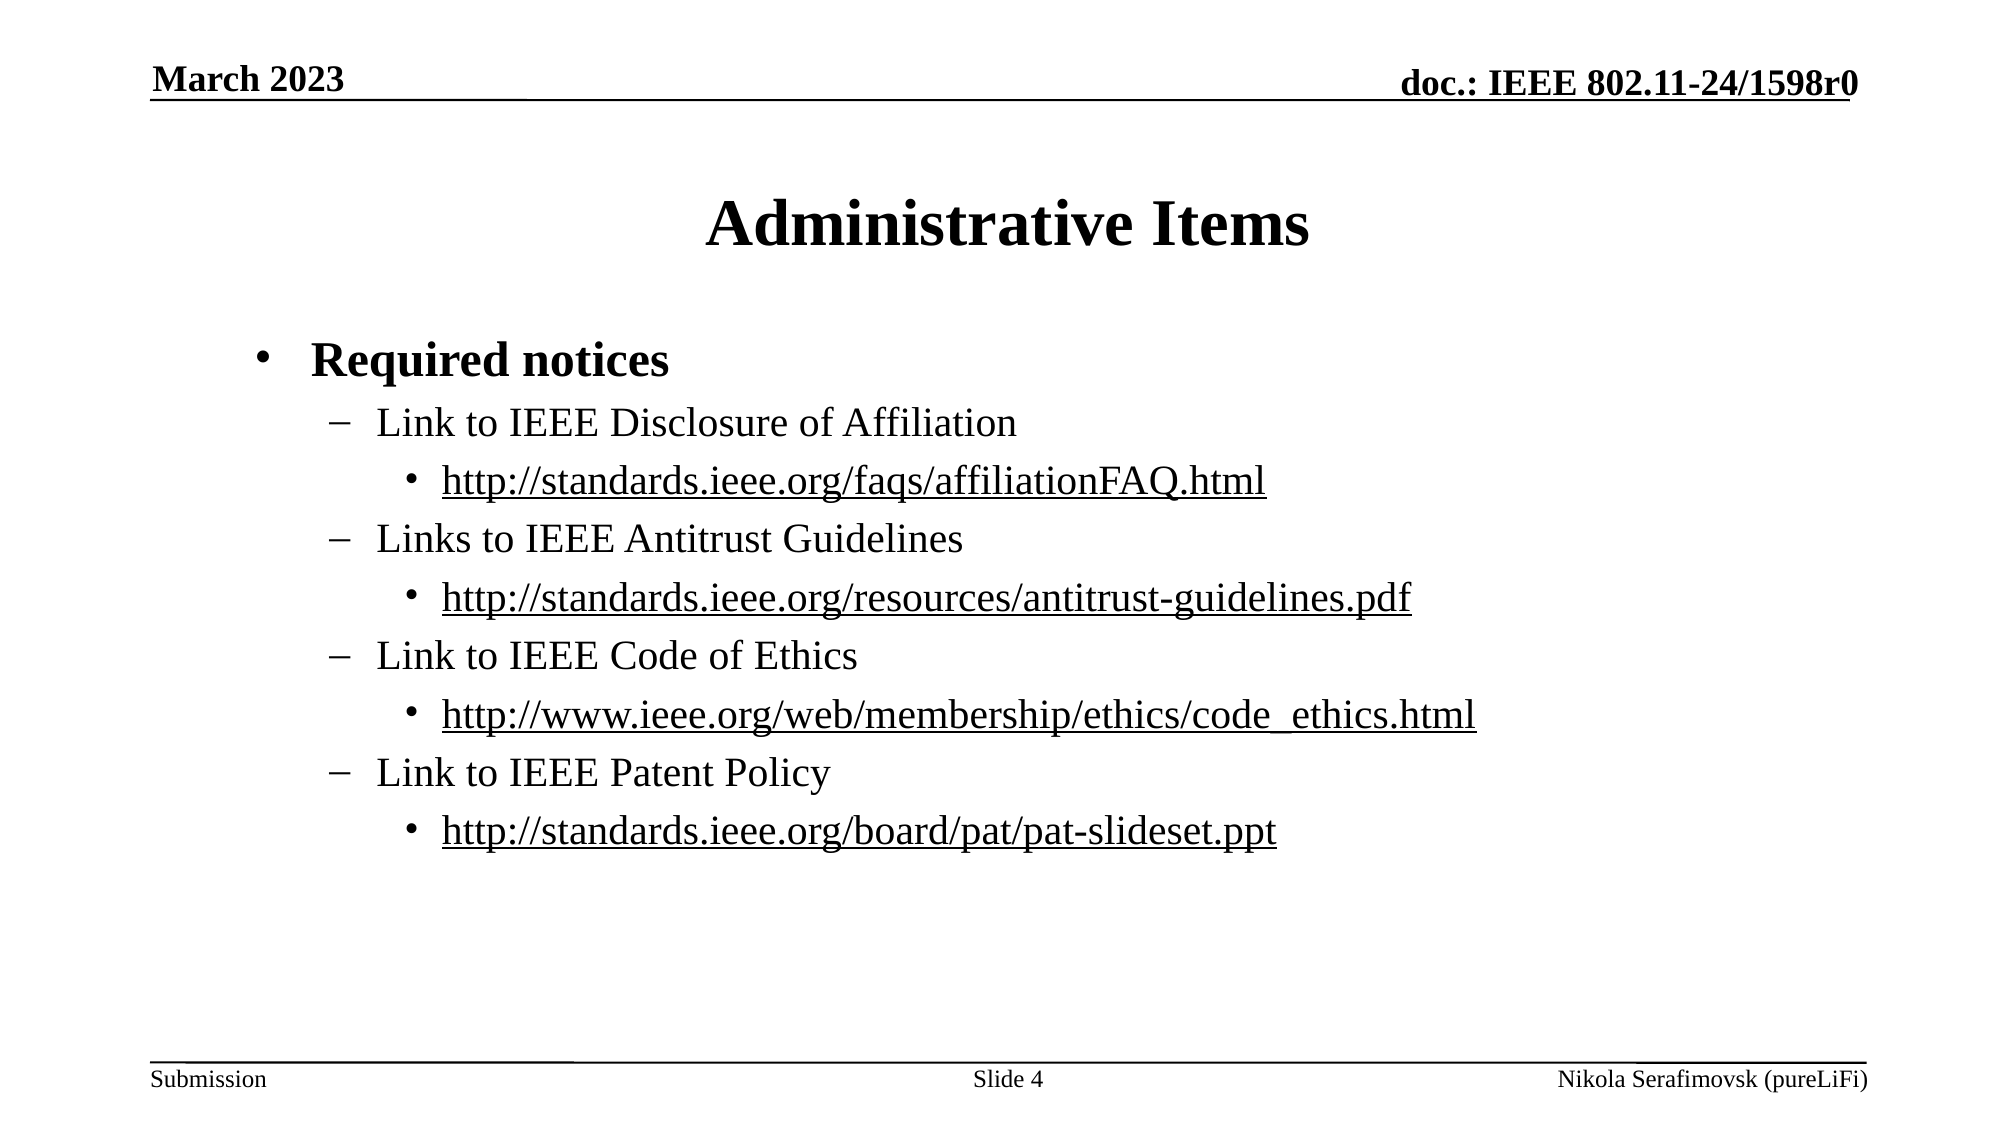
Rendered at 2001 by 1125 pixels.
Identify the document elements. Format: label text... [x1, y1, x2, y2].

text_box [239, 131, 1778, 994]
slide_number Slide 4 [950, 1061, 1067, 1123]
footer Nikola Serafimovsk (pureLiFi) [1171, 1061, 1869, 1093]
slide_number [152, 54, 563, 100]
